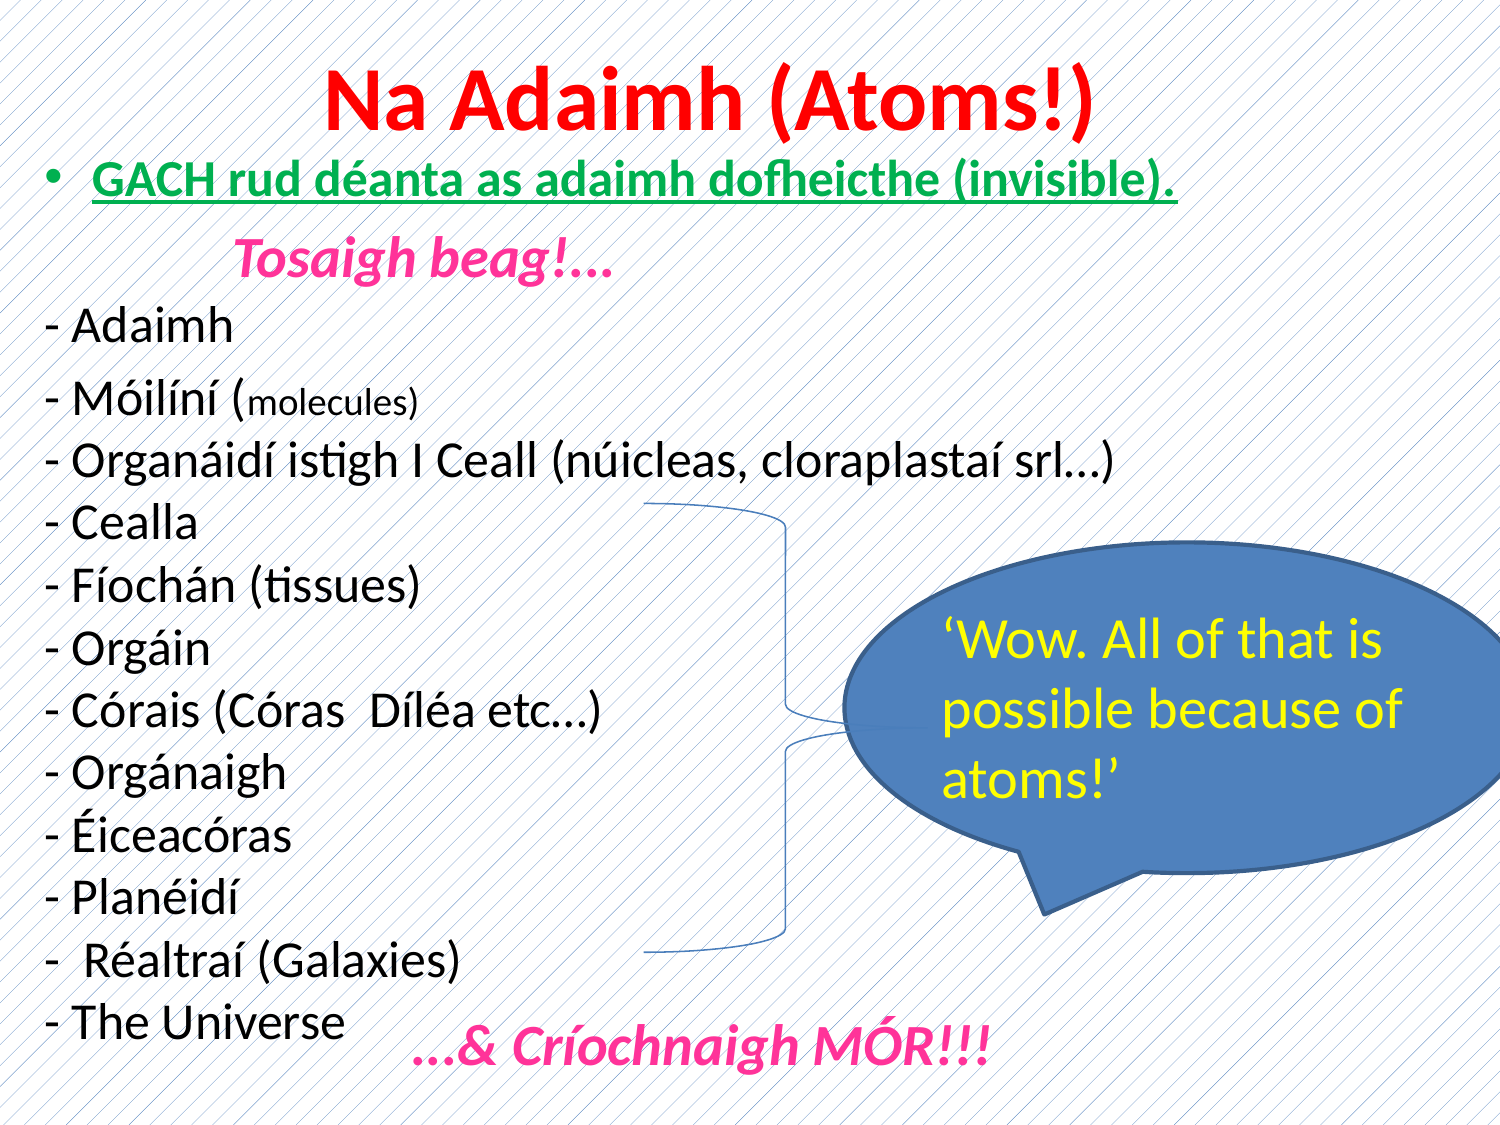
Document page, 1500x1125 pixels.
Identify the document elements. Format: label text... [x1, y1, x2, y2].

list GACH rud déanta as adaimh dofheicthe (invisible). - Adaimh - Móilíní (molecules) - Organáidí istigh I Ceall (núicleas, cloraplastaí srl…) - Cealla - Fíochán (tissues) - Orgáin - Córais (Córas Díléa etc…) - Orgánaigh - Éiceacóras - Planéidí - Réaltraí (Galaxies) - The Universe [29, 137, 1500, 1125]
text_box [937, 540, 1437, 592]
text_box [1020, 863, 1317, 917]
text_box Tosaigh beag!... [217, 211, 785, 342]
text_box ‘Wow. All of that is possible because of atoms!’ [927, 592, 1447, 863]
text_box [1447, 597, 1500, 818]
text_box [846, 729, 927, 818]
title Na Adaimh (Atoms!) [35, 0, 1386, 137]
text_box ...& Críochnaigh MÓR!!! [396, 999, 1175, 1125]
text_box [842, 597, 927, 727]
text_box [643, 502, 928, 954]
